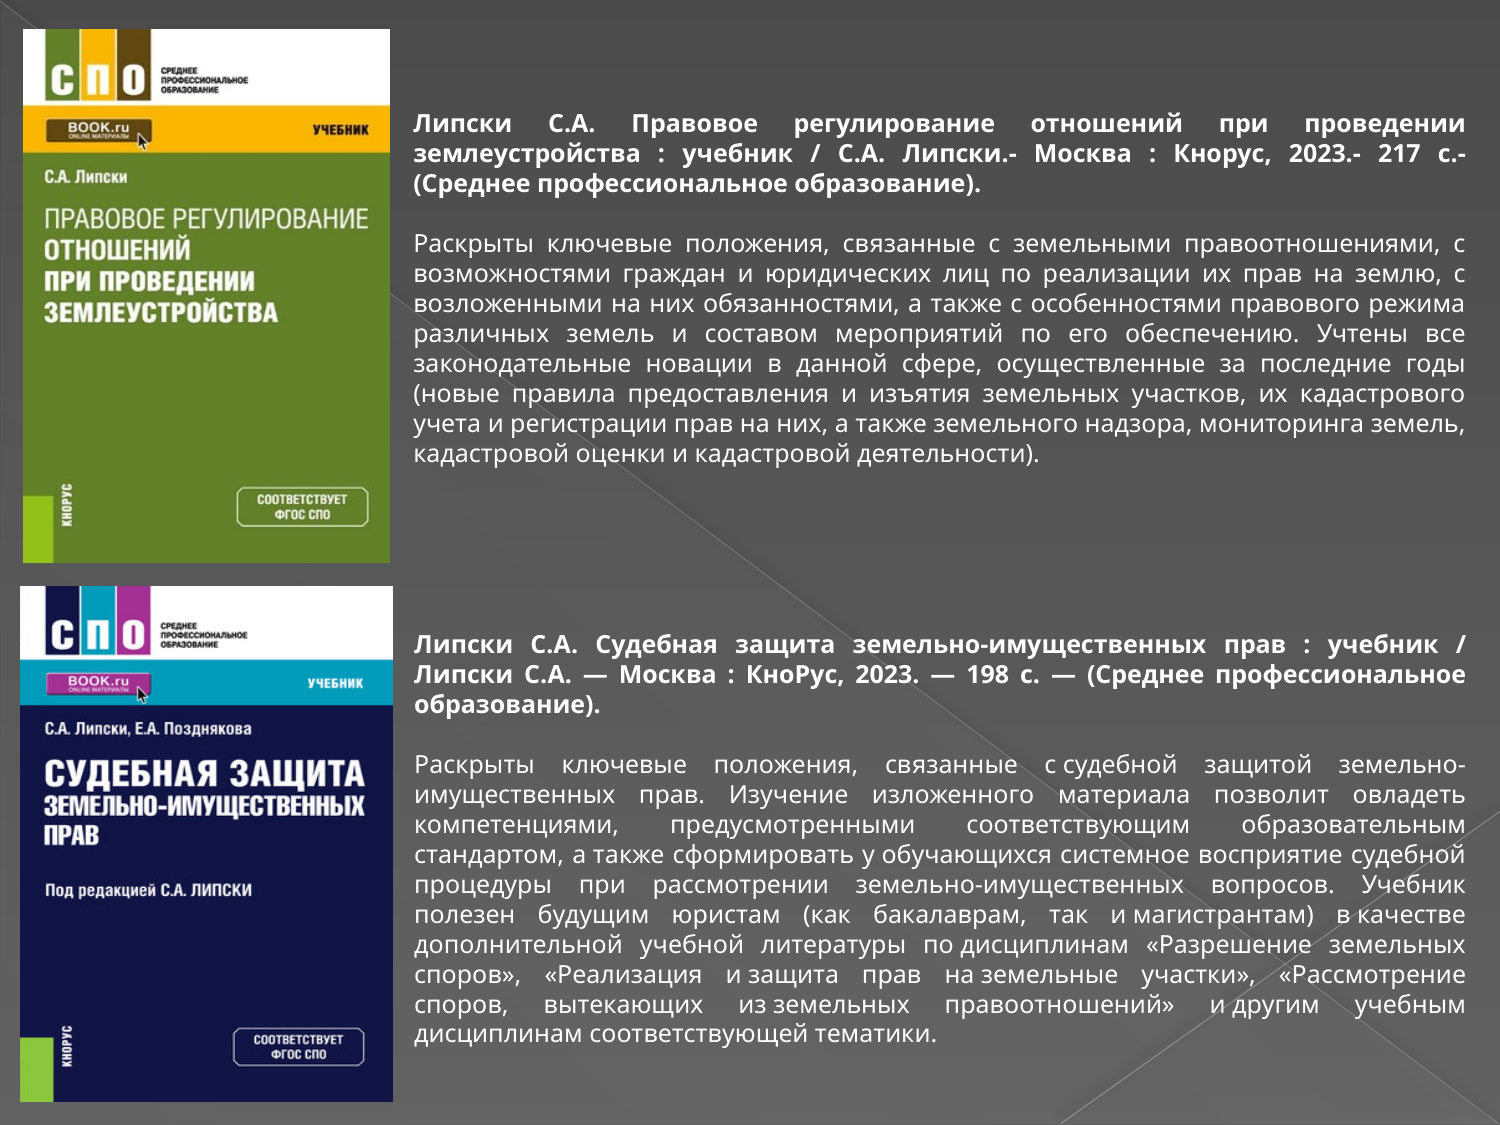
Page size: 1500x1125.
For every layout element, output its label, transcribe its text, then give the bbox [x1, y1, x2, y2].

picture [23, 28, 391, 563]
picture [20, 585, 393, 1102]
text_box Липски С.А. Правовое регулирование отношений при проведении землеустройства : учебник / С.А. Липски.- Москва : Кнорус, 2023.- 217 с.- (Среднее профессиональное образование). Раскрыты ключевые положения, связанные с земельными правоотношениями, с возможностями граждан и юридических лиц по реализации их прав на землю, с возложенными на них обязанностями, а также с особенностями правового режима различных земель и составом мероприятий по его обеспечению. Учтены все законодательные новации в данной сфере, осуществленные за последние годы (новые правила предоставления и изъятия земельных участков, их кадастрового учета и регистрации прав на них, а также земельного надзора, мониторинга земель, кадастровой оценки и кадастровой деятельности). [398, 100, 1483, 475]
text_box Липски С.А. Судебная защита земельно-имущественных прав : учебник / Липски С.А. — Москва : КноРус, 2023. — 198 с. — (Среднее профессиональное образование). Раскрыты ключевые положения, связанные с судебной защитой земельно-имущественных прав. Изучение изложенного материала позволит овладеть компетенциями, предусмотренными соответствующим образовательным стандартом, а также сформировать у обучающихся системное восприятие судебной процедуры при рассмотрении земельно-имущественных вопросов. Учебник полезен будущим юристам (как бакалаврам, так и магистрантам) в качестве дополнительной учебной литературы по дисциплинам «Разрешение земельных споров», «Реализация и защита прав на земельные участки», «Рассмотрение споров, вытекающих из земельных правоотношений» и другим учебным дисциплинам соответствующей тематики. [399, 621, 1483, 1101]
